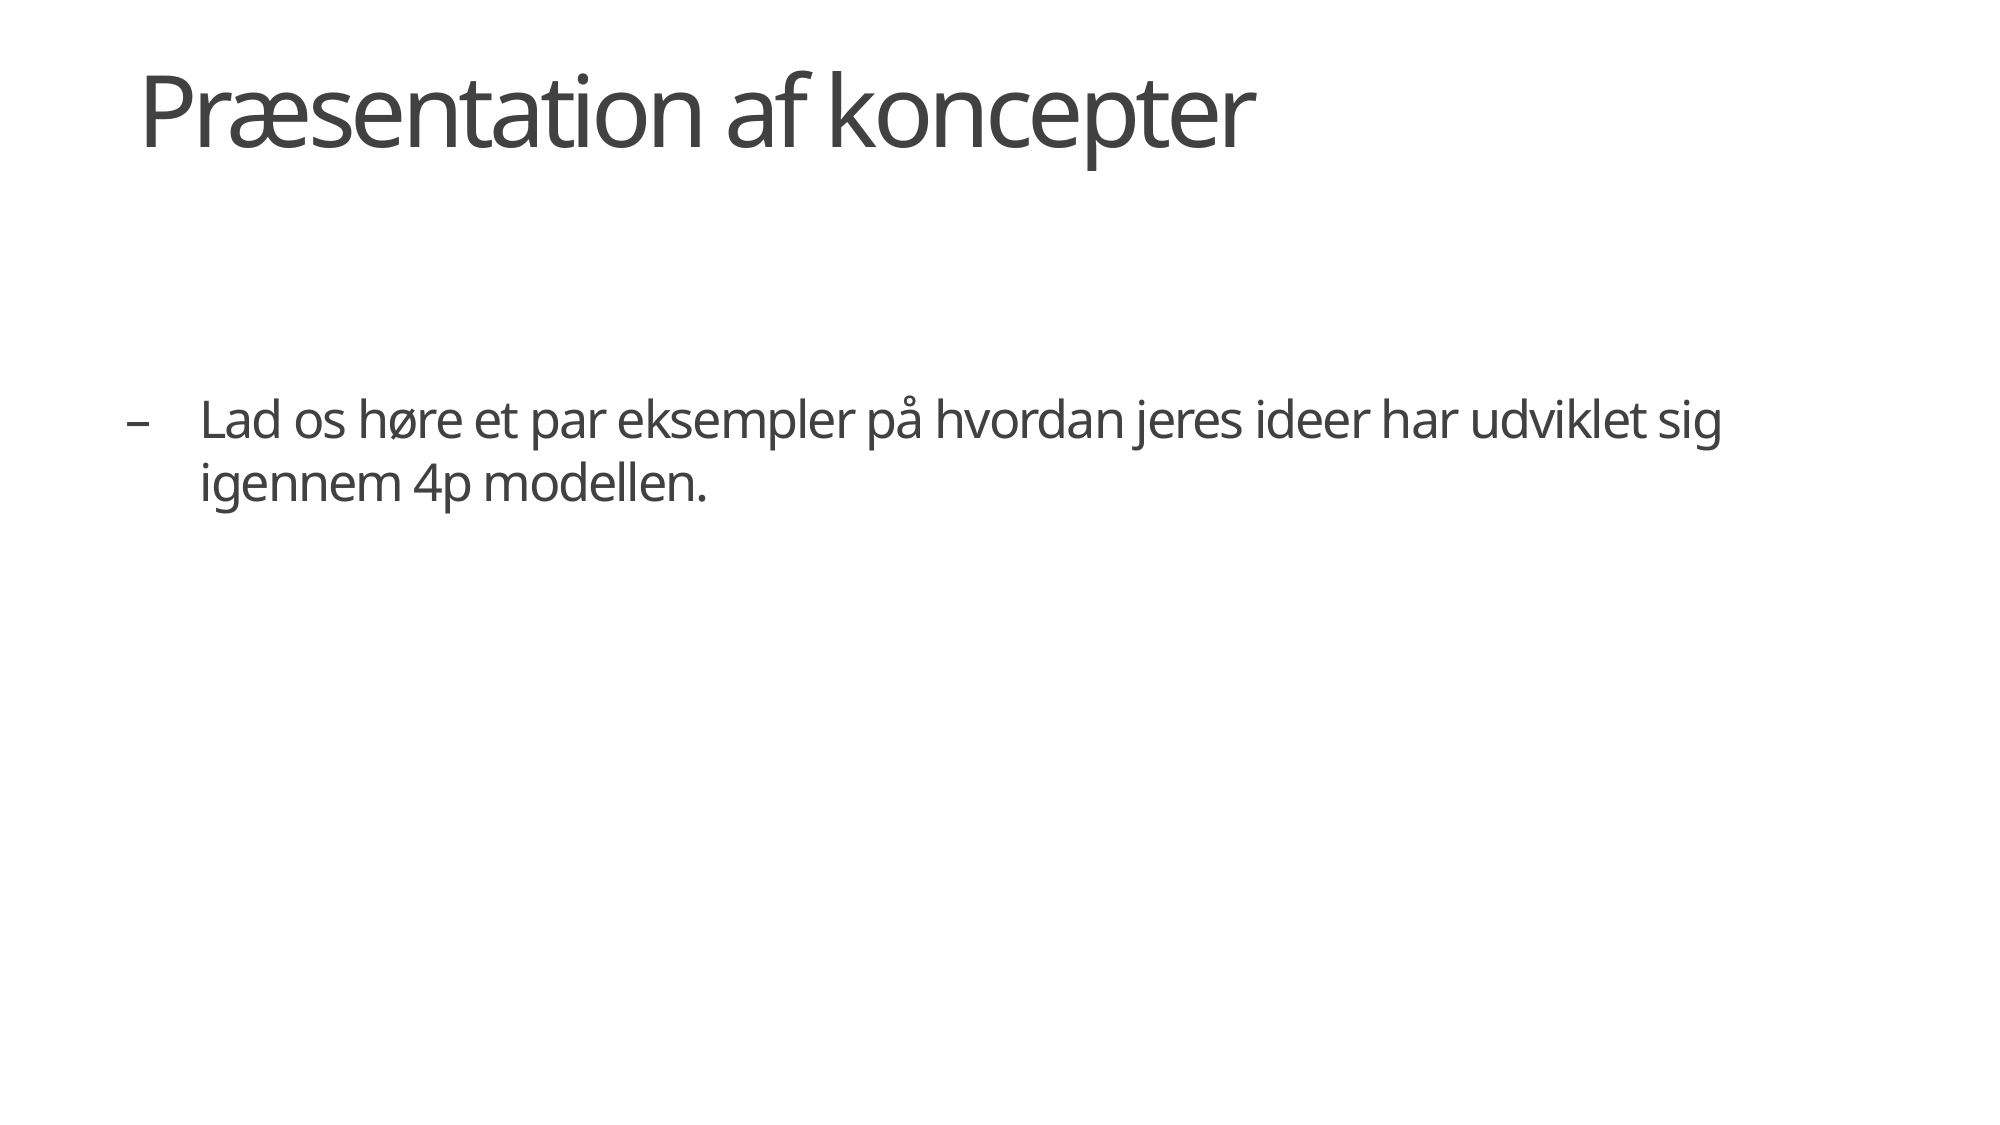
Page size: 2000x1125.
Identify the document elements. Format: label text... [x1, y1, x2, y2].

list Lad os høre et par eksempler på hvordan jeres ideer har udviklet sig igennem 4p modellen. [125, 314, 1874, 958]
title Præsentation af koncepter [137, 60, 1879, 278]
